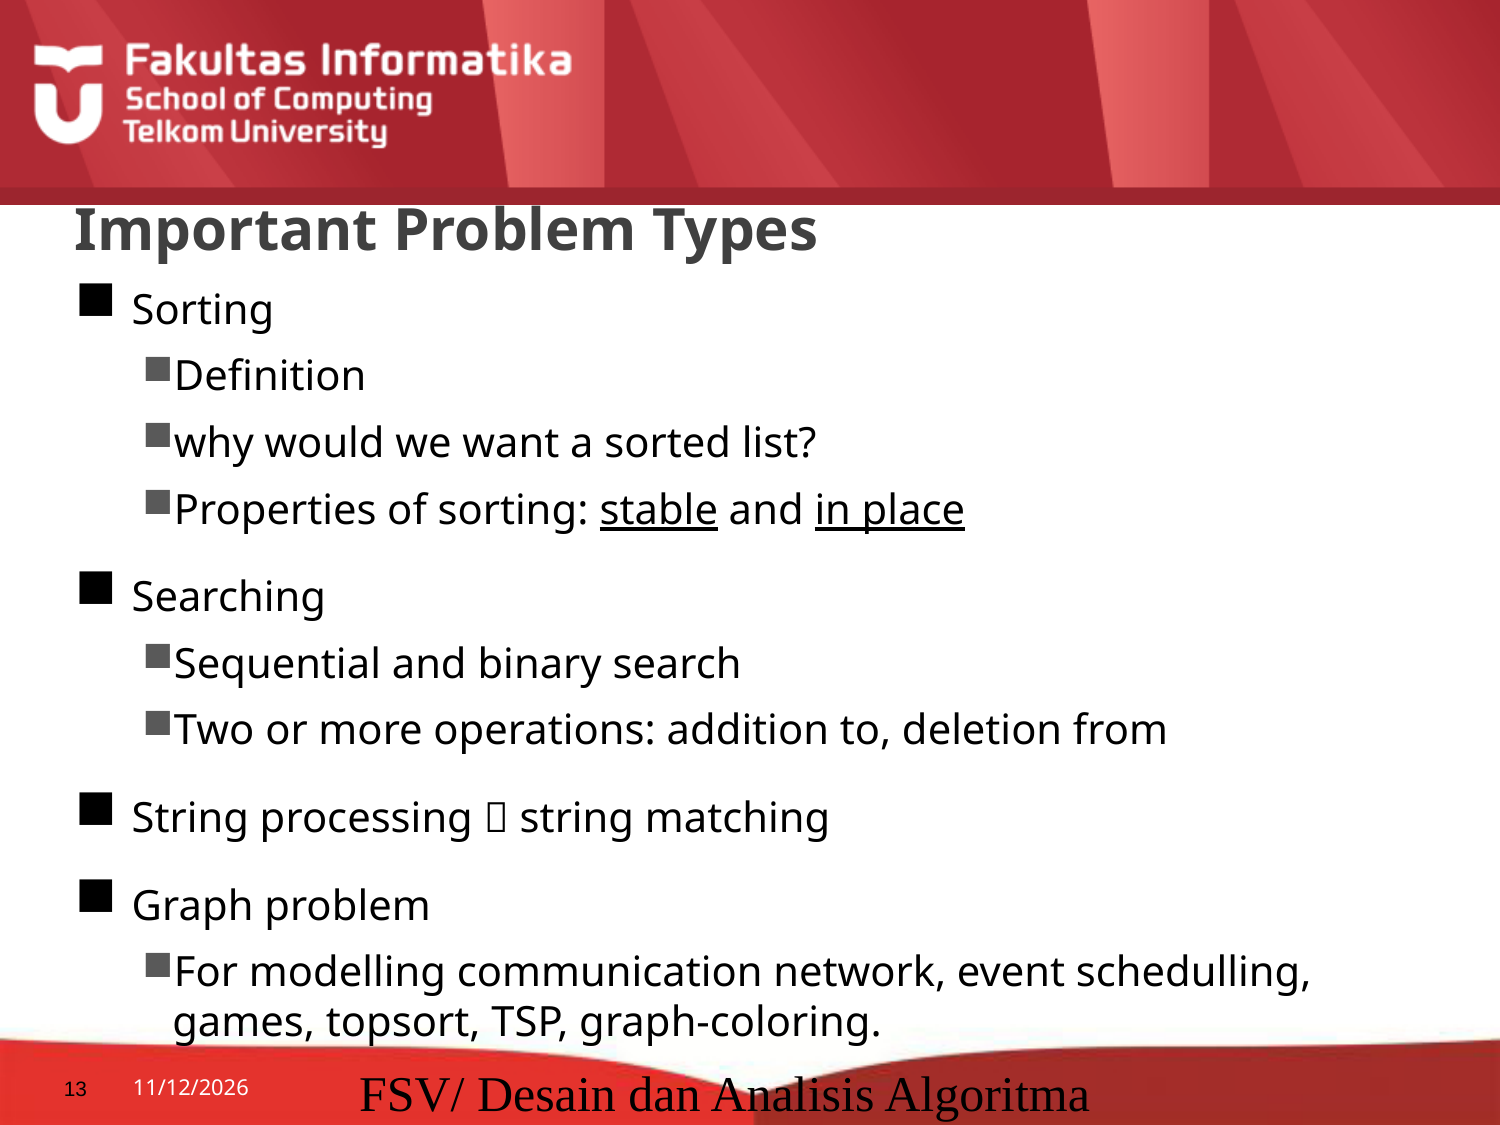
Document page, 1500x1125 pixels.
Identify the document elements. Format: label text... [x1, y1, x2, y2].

title Important Problem Types [59, 174, 1426, 275]
list Sorting Definition why would we want a sorted list? Properties of sorting: stable and in place Searching Sequential and binary search Two or more operations: addition to, deletion from String processing  string matching Graph problem For modelling communication network, event schedulling, games, topsort, TSP, graph-coloring. [59, 275, 1426, 1038]
slide_number 13 [63, 1058, 123, 1119]
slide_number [132, 1058, 200, 1119]
picture [0, 1024, 1500, 1125]
footer FSV/ Desain dan Analisis Algoritma [200, 1054, 1250, 1125]
picture [0, 0, 1500, 205]
